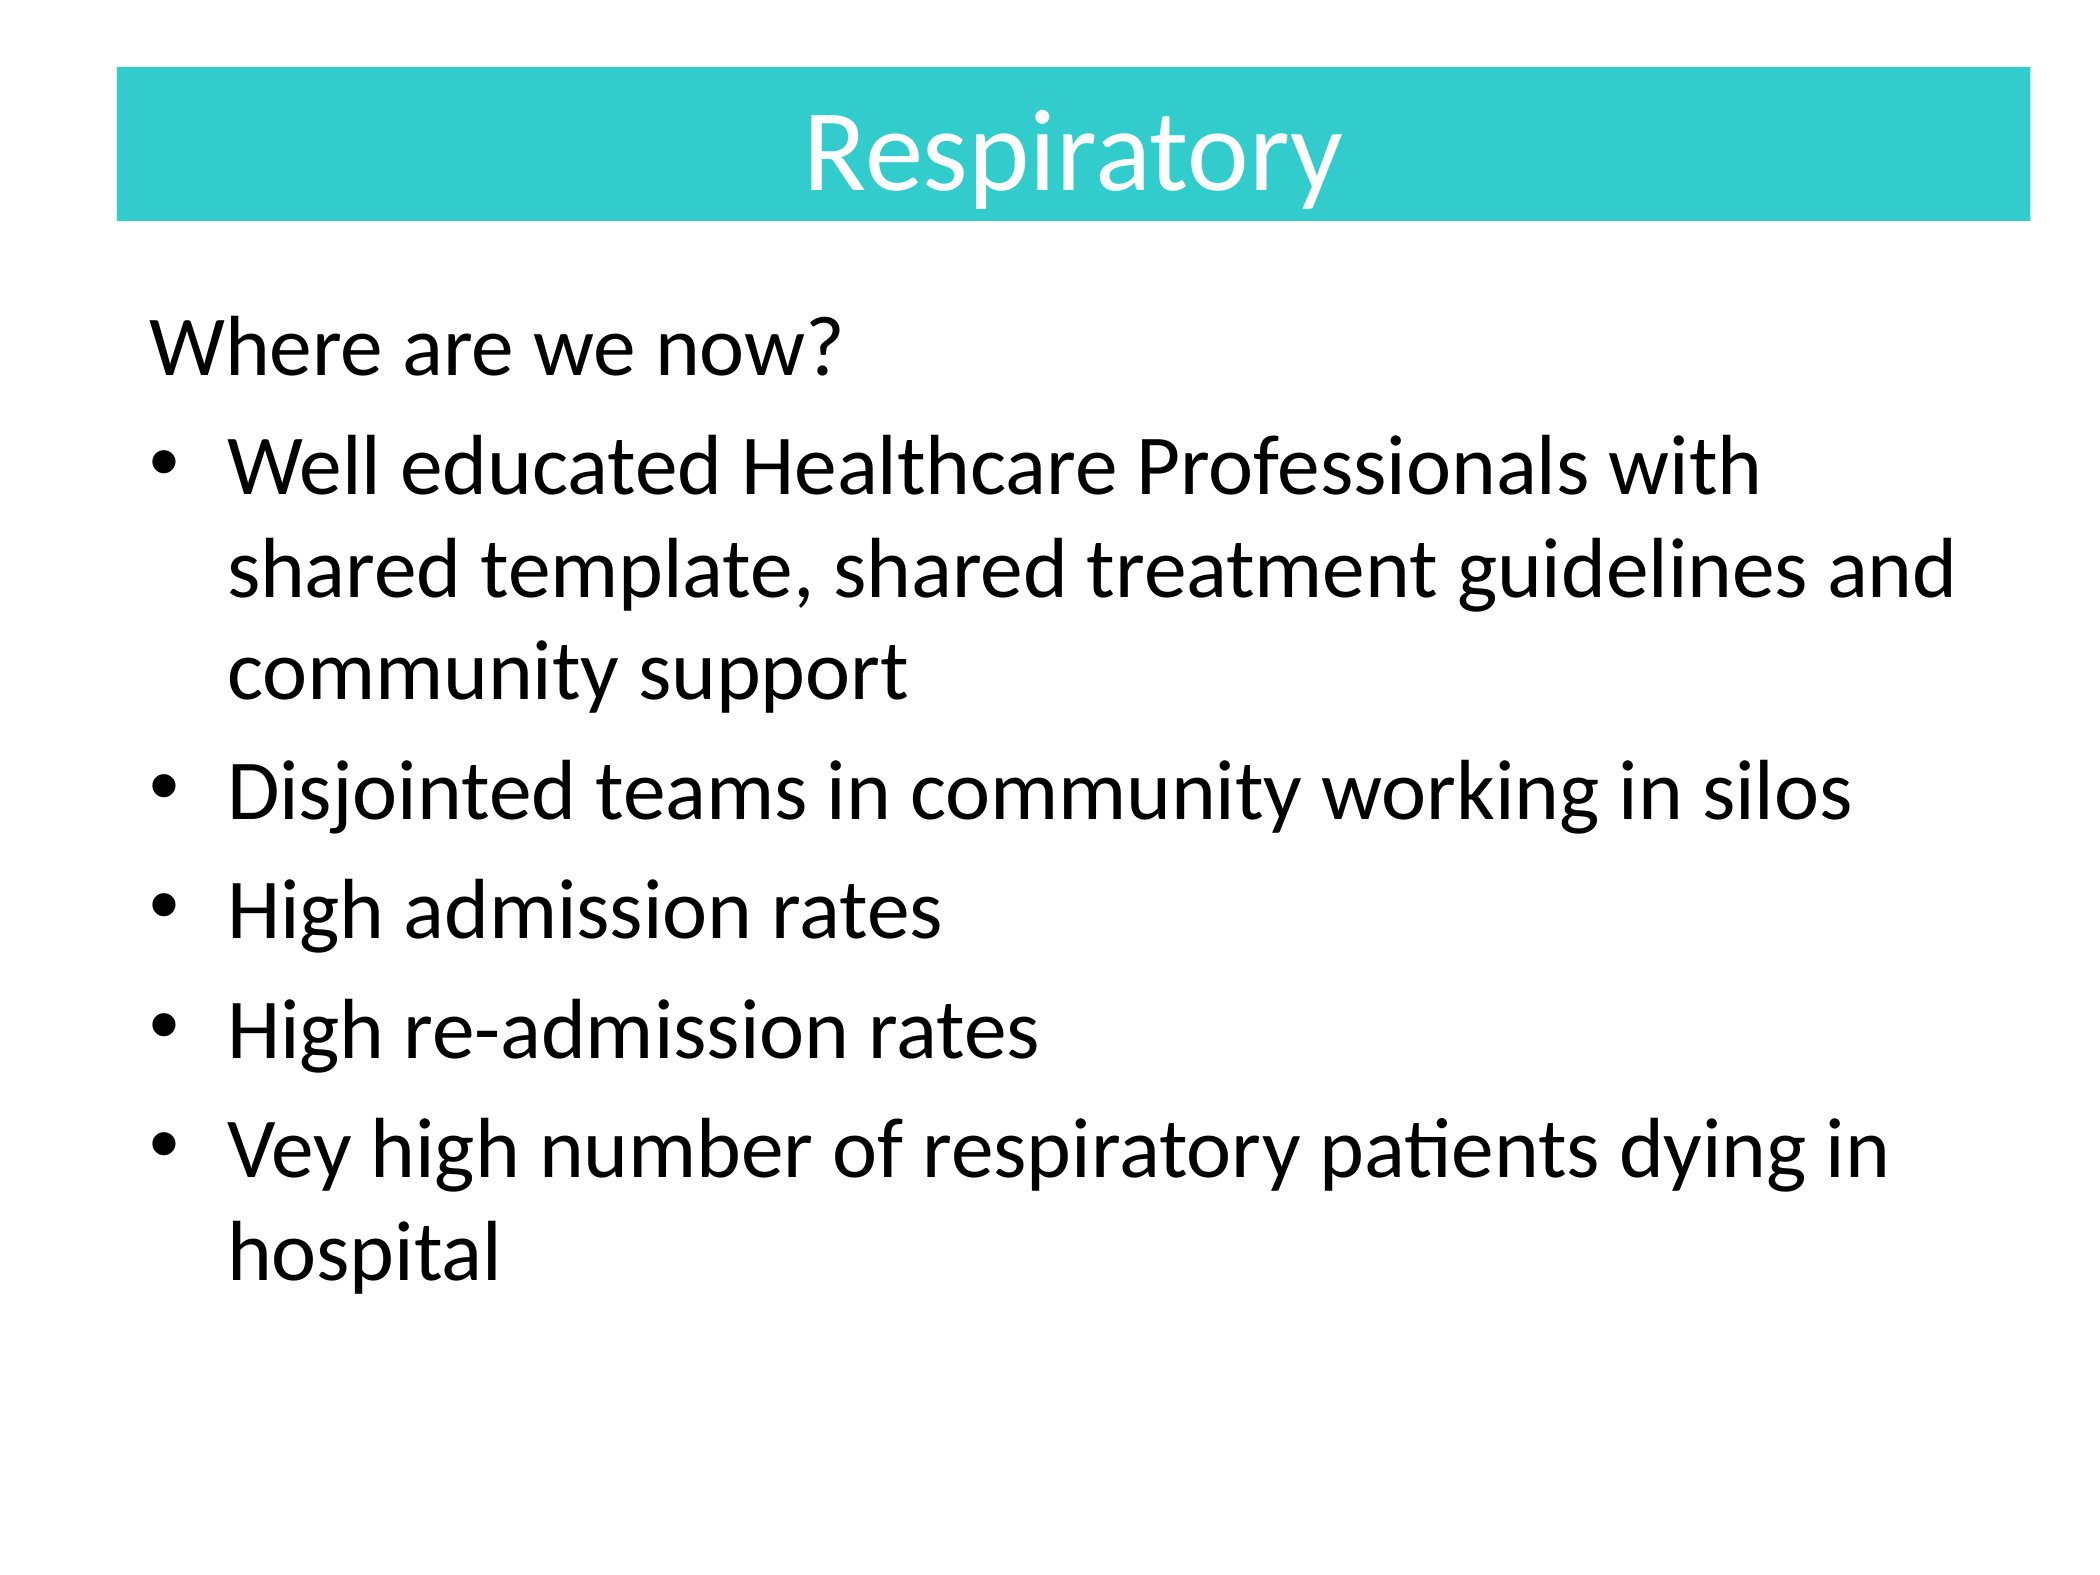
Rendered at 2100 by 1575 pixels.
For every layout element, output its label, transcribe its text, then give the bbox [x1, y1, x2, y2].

list Where are we now? Well educated Healthcare Professionals with shared template, shared treatment guidelines and community support Disjointed teams in community working in silos High admission rates High re-admission rates Vey high number of respiratory patients dying in hospital [128, 279, 2019, 1319]
text_box Respiratory [116, 66, 2031, 221]
